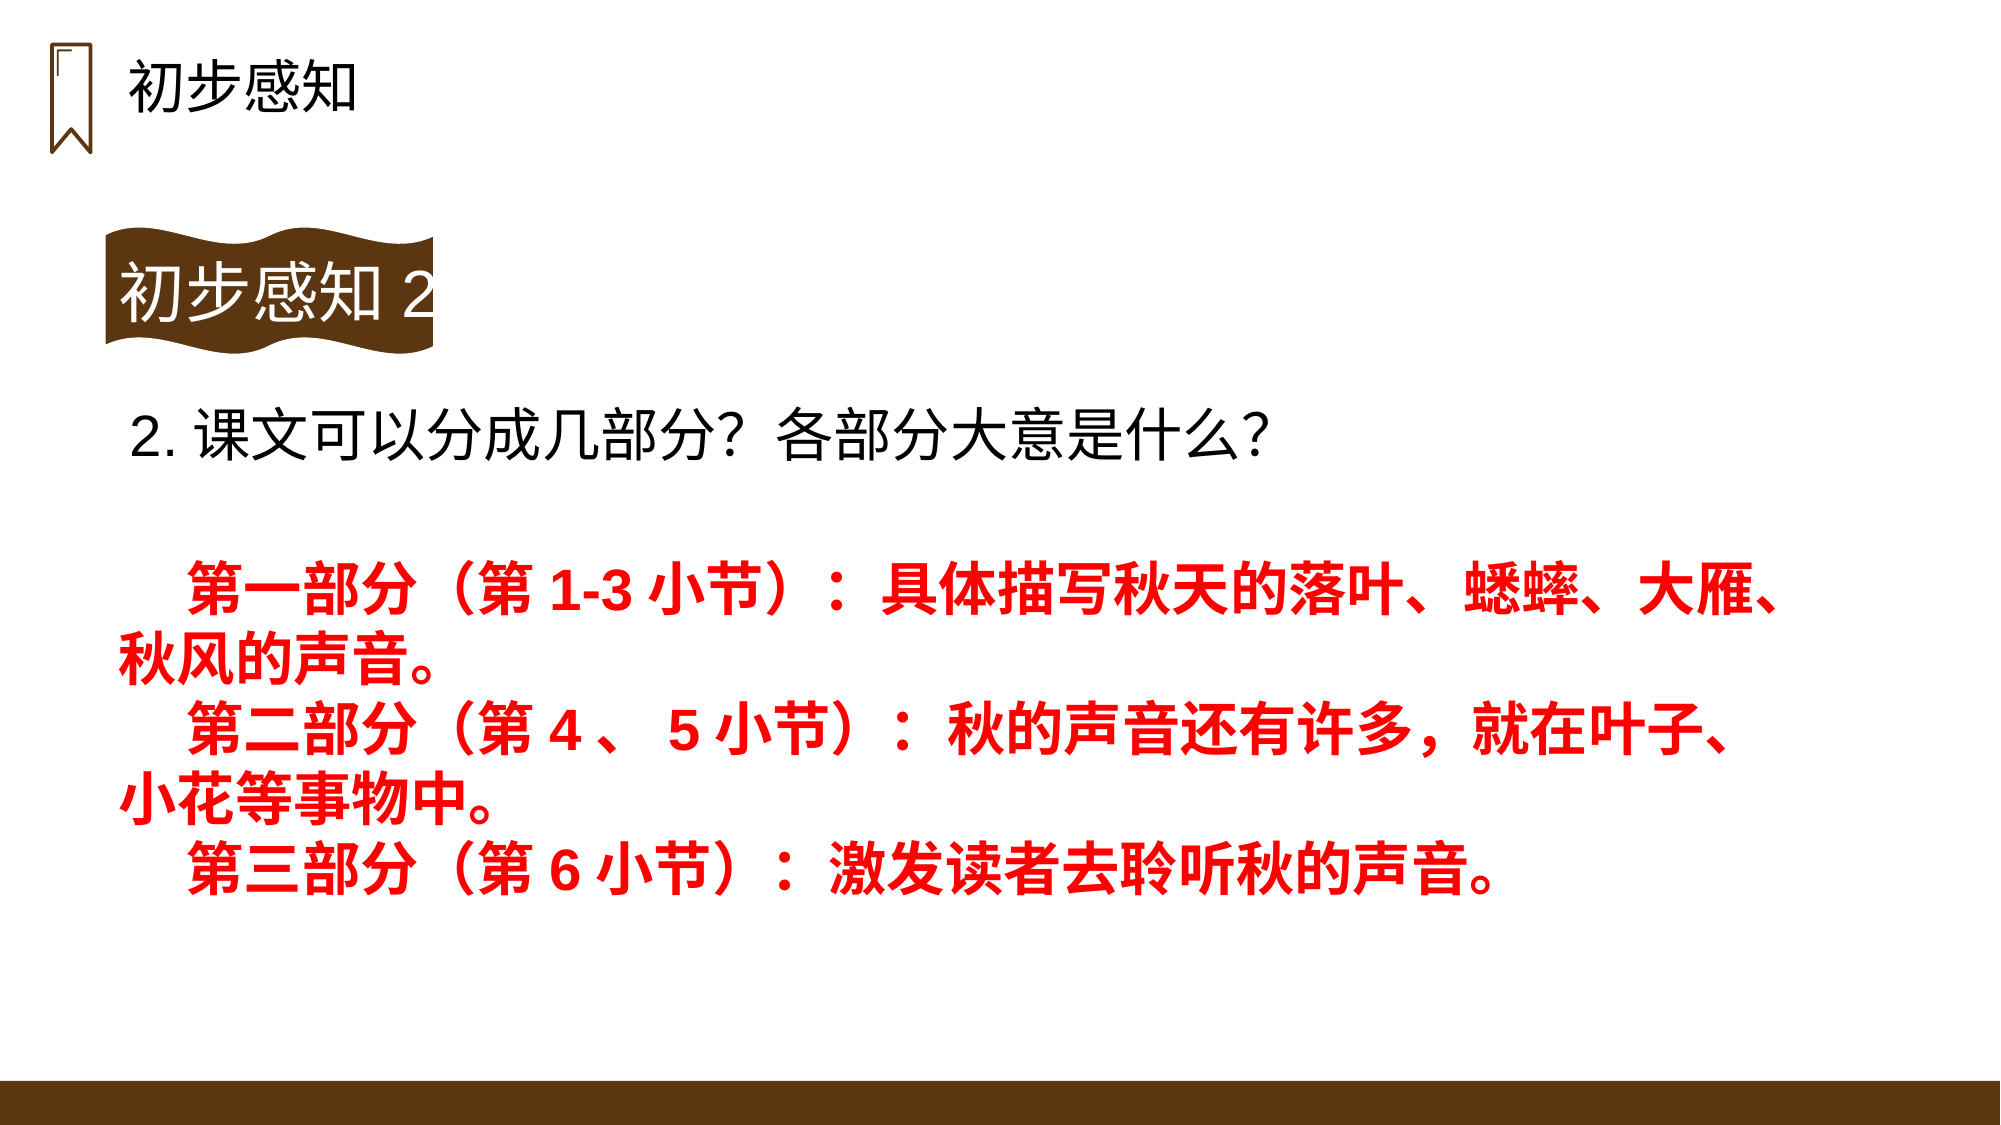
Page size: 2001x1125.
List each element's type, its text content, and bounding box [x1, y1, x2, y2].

text_box 2.课文可以分成几部分？各部分大意是什么？ [50, 391, 1368, 476]
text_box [49, 42, 377, 155]
text_box 第一部分（第1-3小节）：具体描写秋天的落叶、蟋蟀、大雁、秋风的声音。 第二部分（第4、5小节）：秋的声音还有许多，就在叶子、小花等事物中。 第三部分（第6小节）：激发读者去聆听秋的声音。 [103, 544, 1834, 910]
text_box [0, 1080, 2000, 1125]
text_box 初步感知2 [102, 224, 437, 357]
